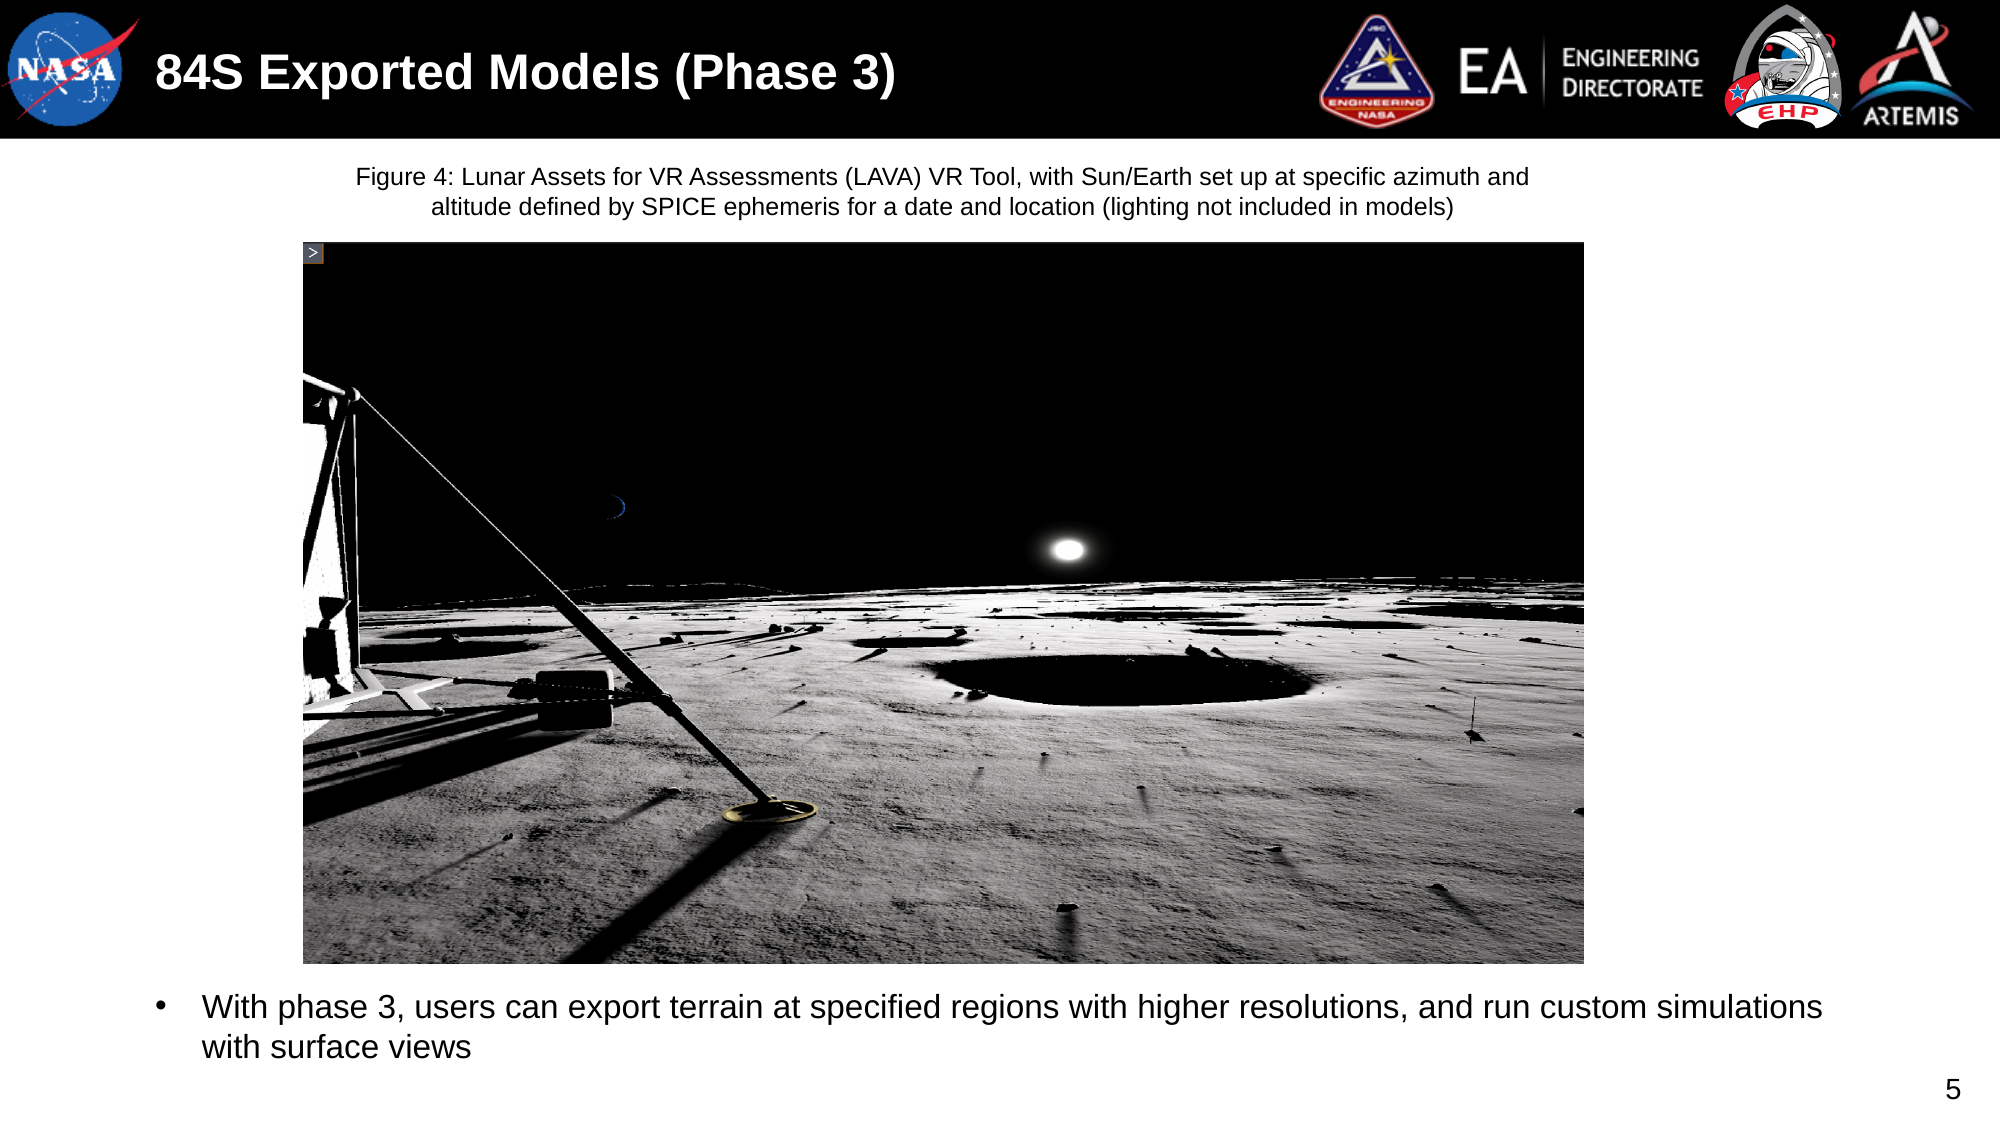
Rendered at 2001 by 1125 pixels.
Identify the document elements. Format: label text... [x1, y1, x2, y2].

picture [0, 11, 140, 128]
text_box With phase 3, users can export terrain at specified regions with higher resolutions, and run custom simulations with surface views [140, 977, 1906, 1073]
picture [1714, 0, 1975, 139]
title 84S Exported Models (Phase 3) [140, 8, 1509, 131]
picture [303, 242, 1585, 964]
picture [1315, 12, 1707, 133]
text_box Figure 4: Lunar Assets for VR Assessments (LAVA) VR Tool, with Sun/Earth set up at specific azimuth and altitude defined by SPICE ephemeris for a date and location (lighting not included in models) [324, 152, 1564, 228]
